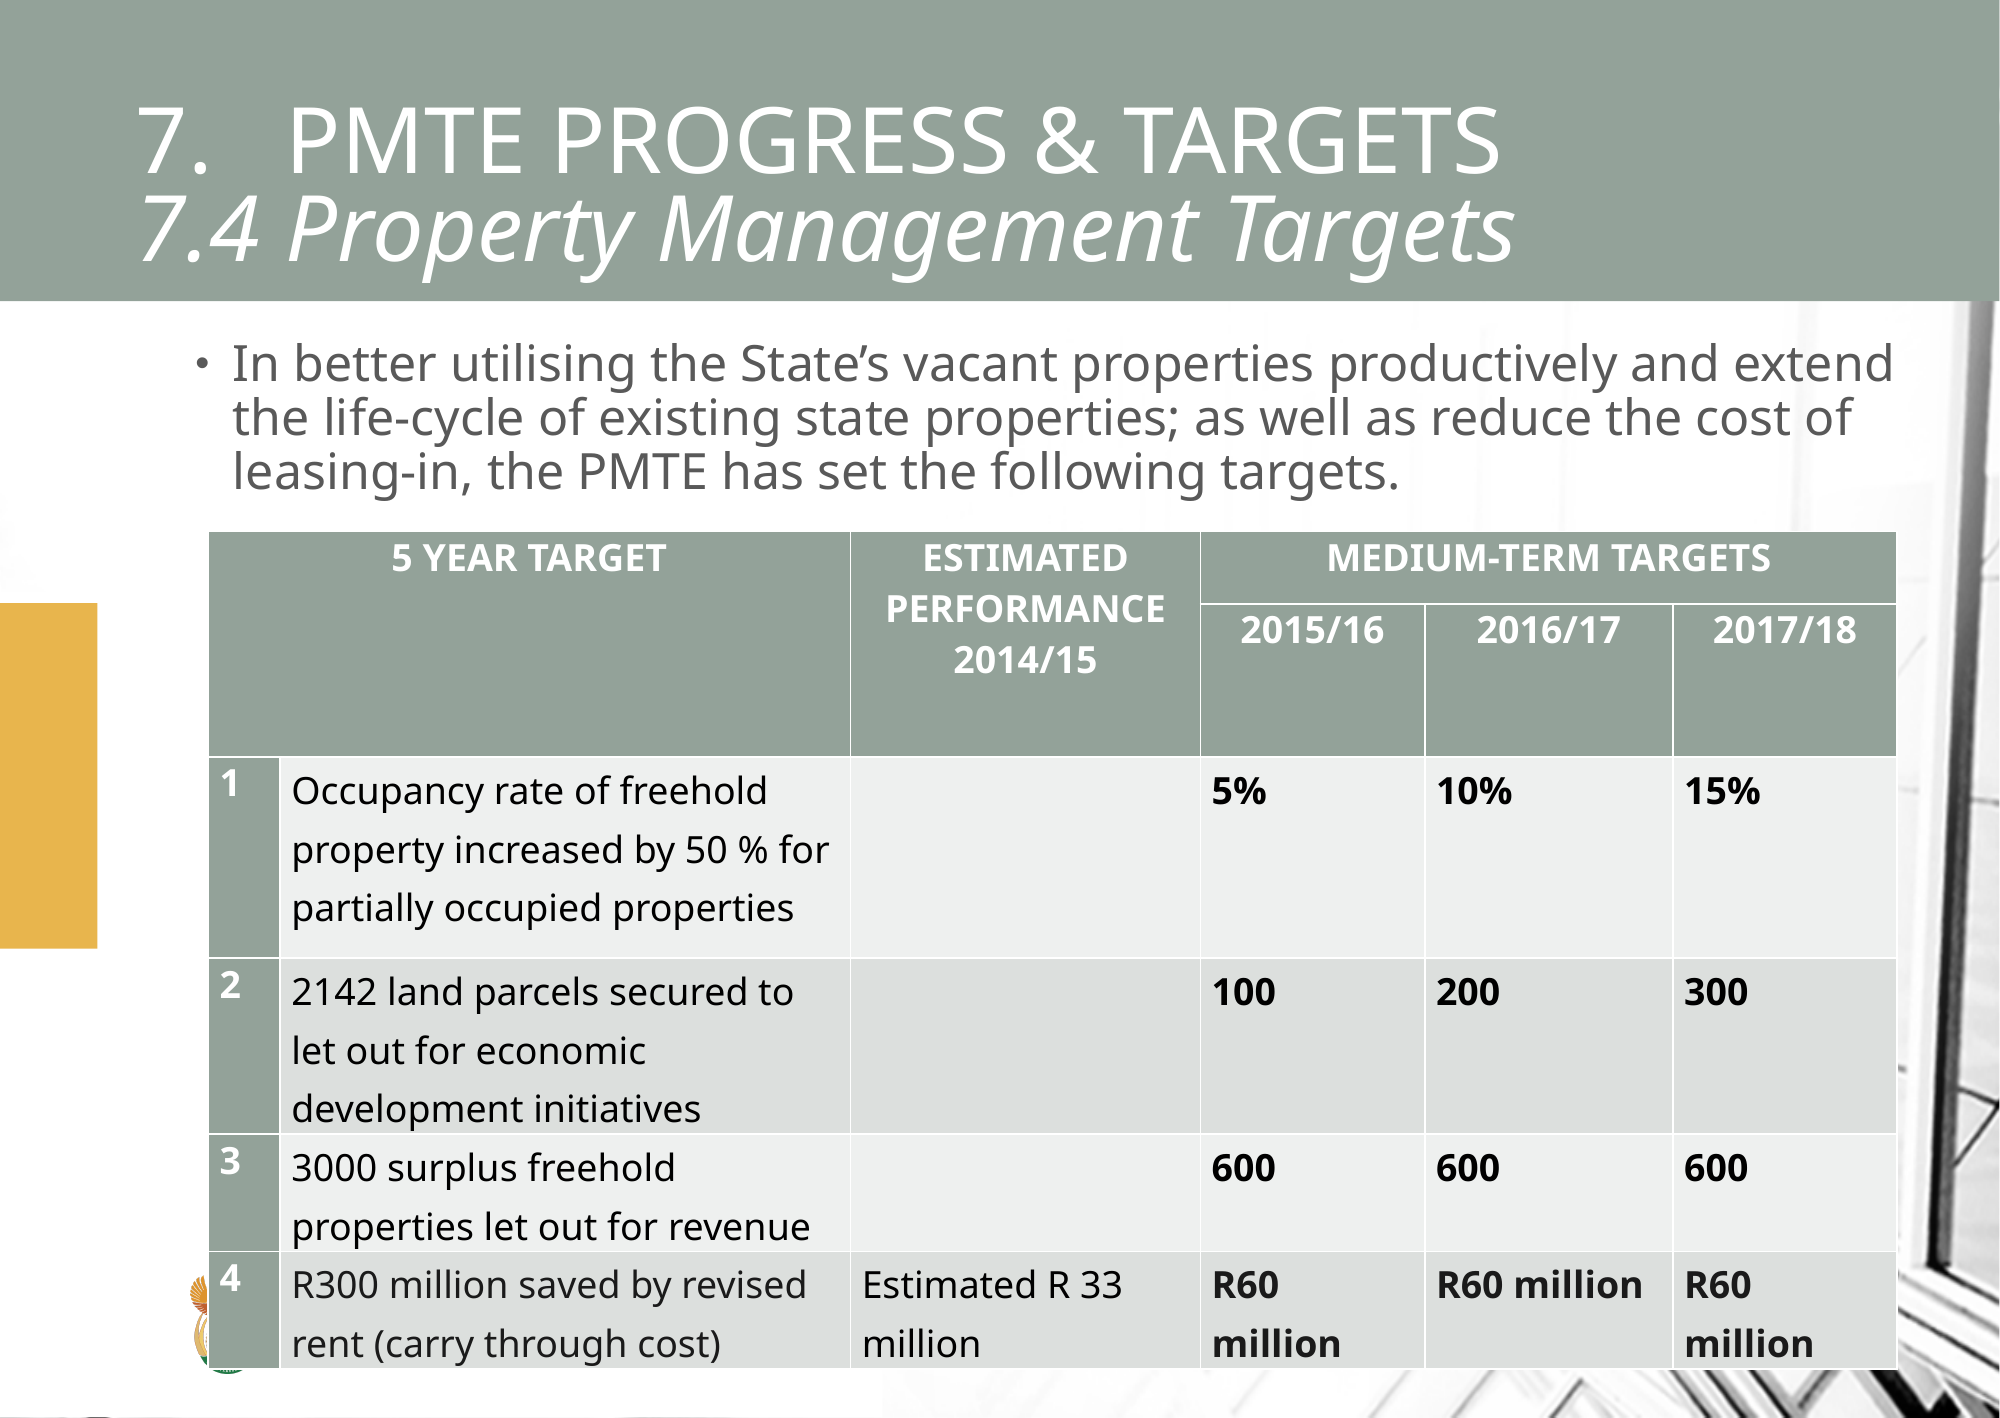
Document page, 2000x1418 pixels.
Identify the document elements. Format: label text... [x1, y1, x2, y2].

table_cell R60 million [1426, 1252, 1672, 1368]
table_cell R60 million [1674, 1252, 1896, 1368]
title 7. PMTE PROGRESS & TARGETS 7.4 Property Management Targets [120, 65, 1969, 287]
picture [0, 302, 2000, 1418]
table_cell 4 [209, 1252, 279, 1368]
table_cell R300 million saved by revised rent (carry through cost) [281, 1252, 850, 1368]
table_cell Estimated R 33 million [851, 1252, 1200, 1368]
list In better utilising the State’s vacant properties productively and extend the life-cycle of existing state properties; as well as reduce the cost of leasing-in, the PMTE has set the following targets. [172, 330, 1933, 1248]
picture [190, 1275, 447, 1374]
table_cell R60 million [1201, 1252, 1424, 1368]
